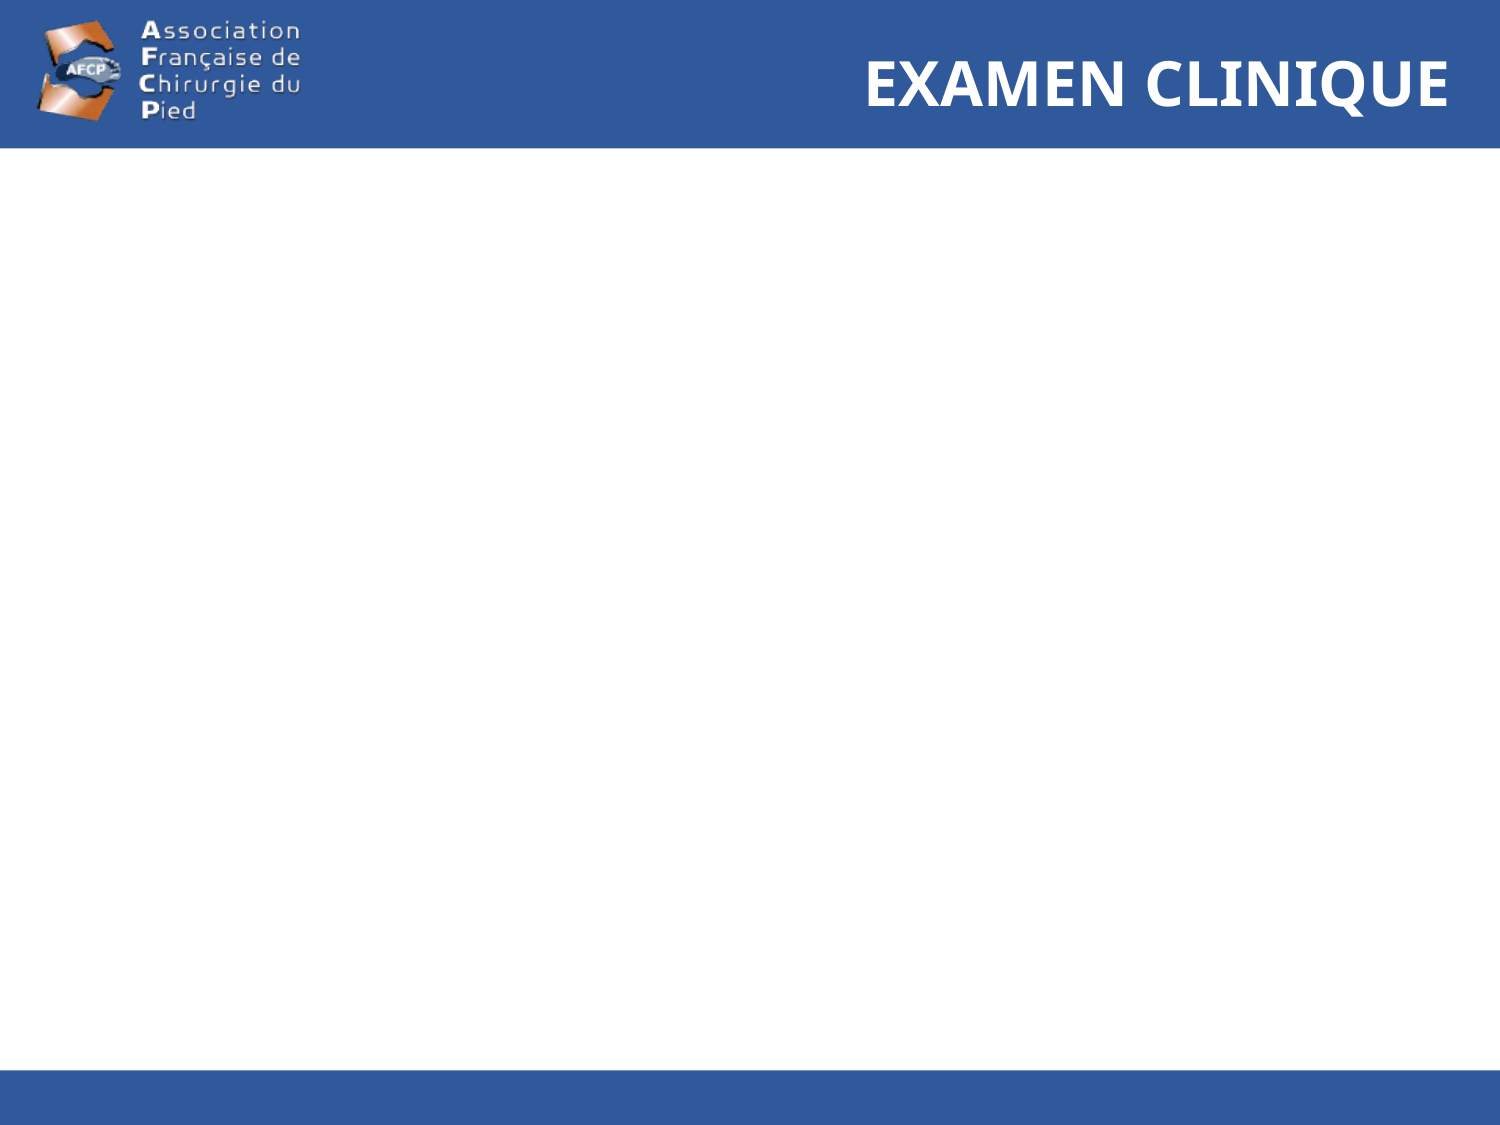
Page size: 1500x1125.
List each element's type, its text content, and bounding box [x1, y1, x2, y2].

title Examen clinique [123, 7, 1466, 155]
picture [31, 20, 123, 122]
